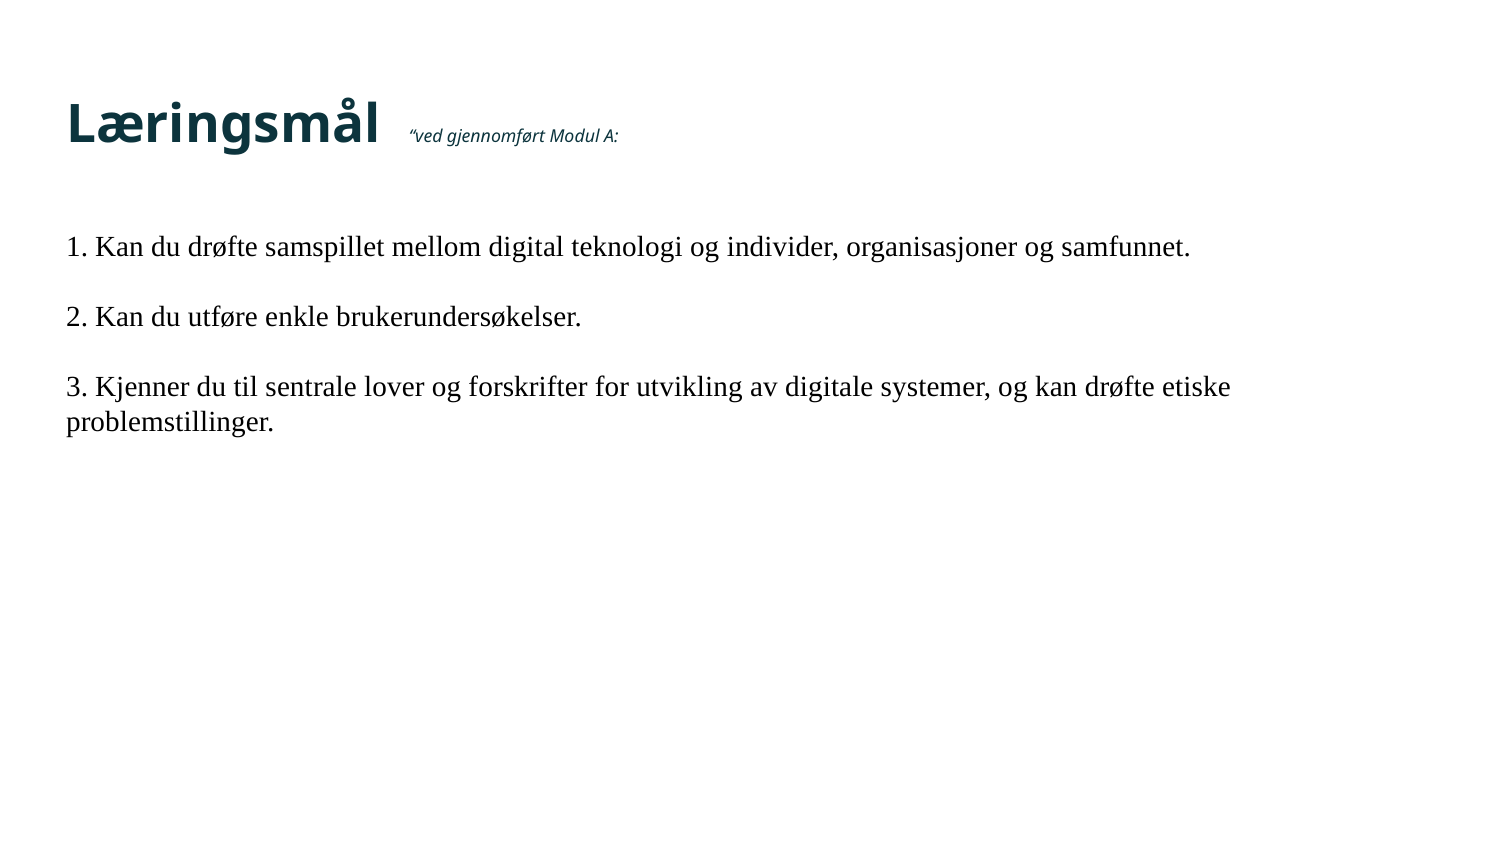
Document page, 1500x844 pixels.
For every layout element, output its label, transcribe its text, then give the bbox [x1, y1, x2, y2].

list 1. Kan du drøfte samspillet mellom digital teknologi og individer, organisasjoner og samfunnet. 2. Kan du utføre enkle brukerundersøkelser. 3. Kjenner du til sentrale lover og forskrifter for utvikling av digitale systemer, og kan drøfte etiske problemstillinger. [51, 211, 1379, 487]
title Læringsmål “ved gjennomført Modul A: [51, 74, 1449, 169]
